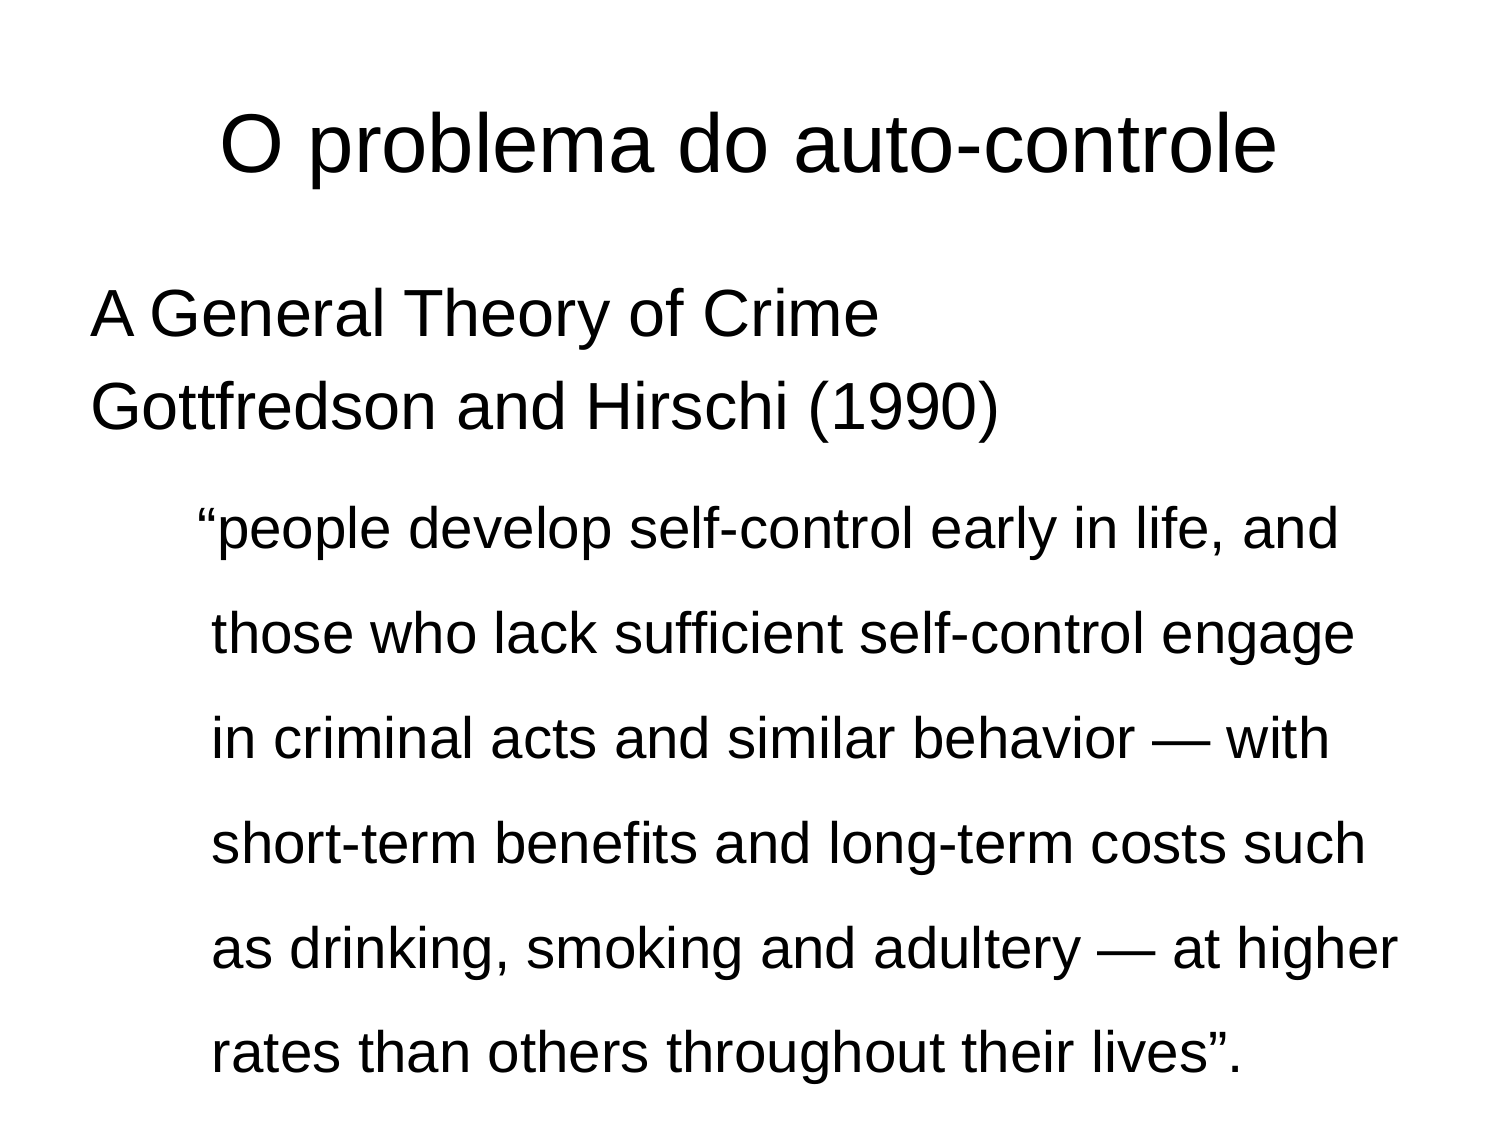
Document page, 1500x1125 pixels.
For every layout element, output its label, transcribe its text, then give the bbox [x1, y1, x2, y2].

list A General Theory of Crime Gottfredson and Hirschi (1990) “people develop self-control early in life, and those who lack sufficient self-control engage in criminal acts and similar behavior — with short-term benefits and long-term costs such as drinking, smoking and adultery — at higher rates than others throughout their lives”. [75, 262, 1425, 1005]
title O problema do auto-controle [75, 45, 1425, 233]
